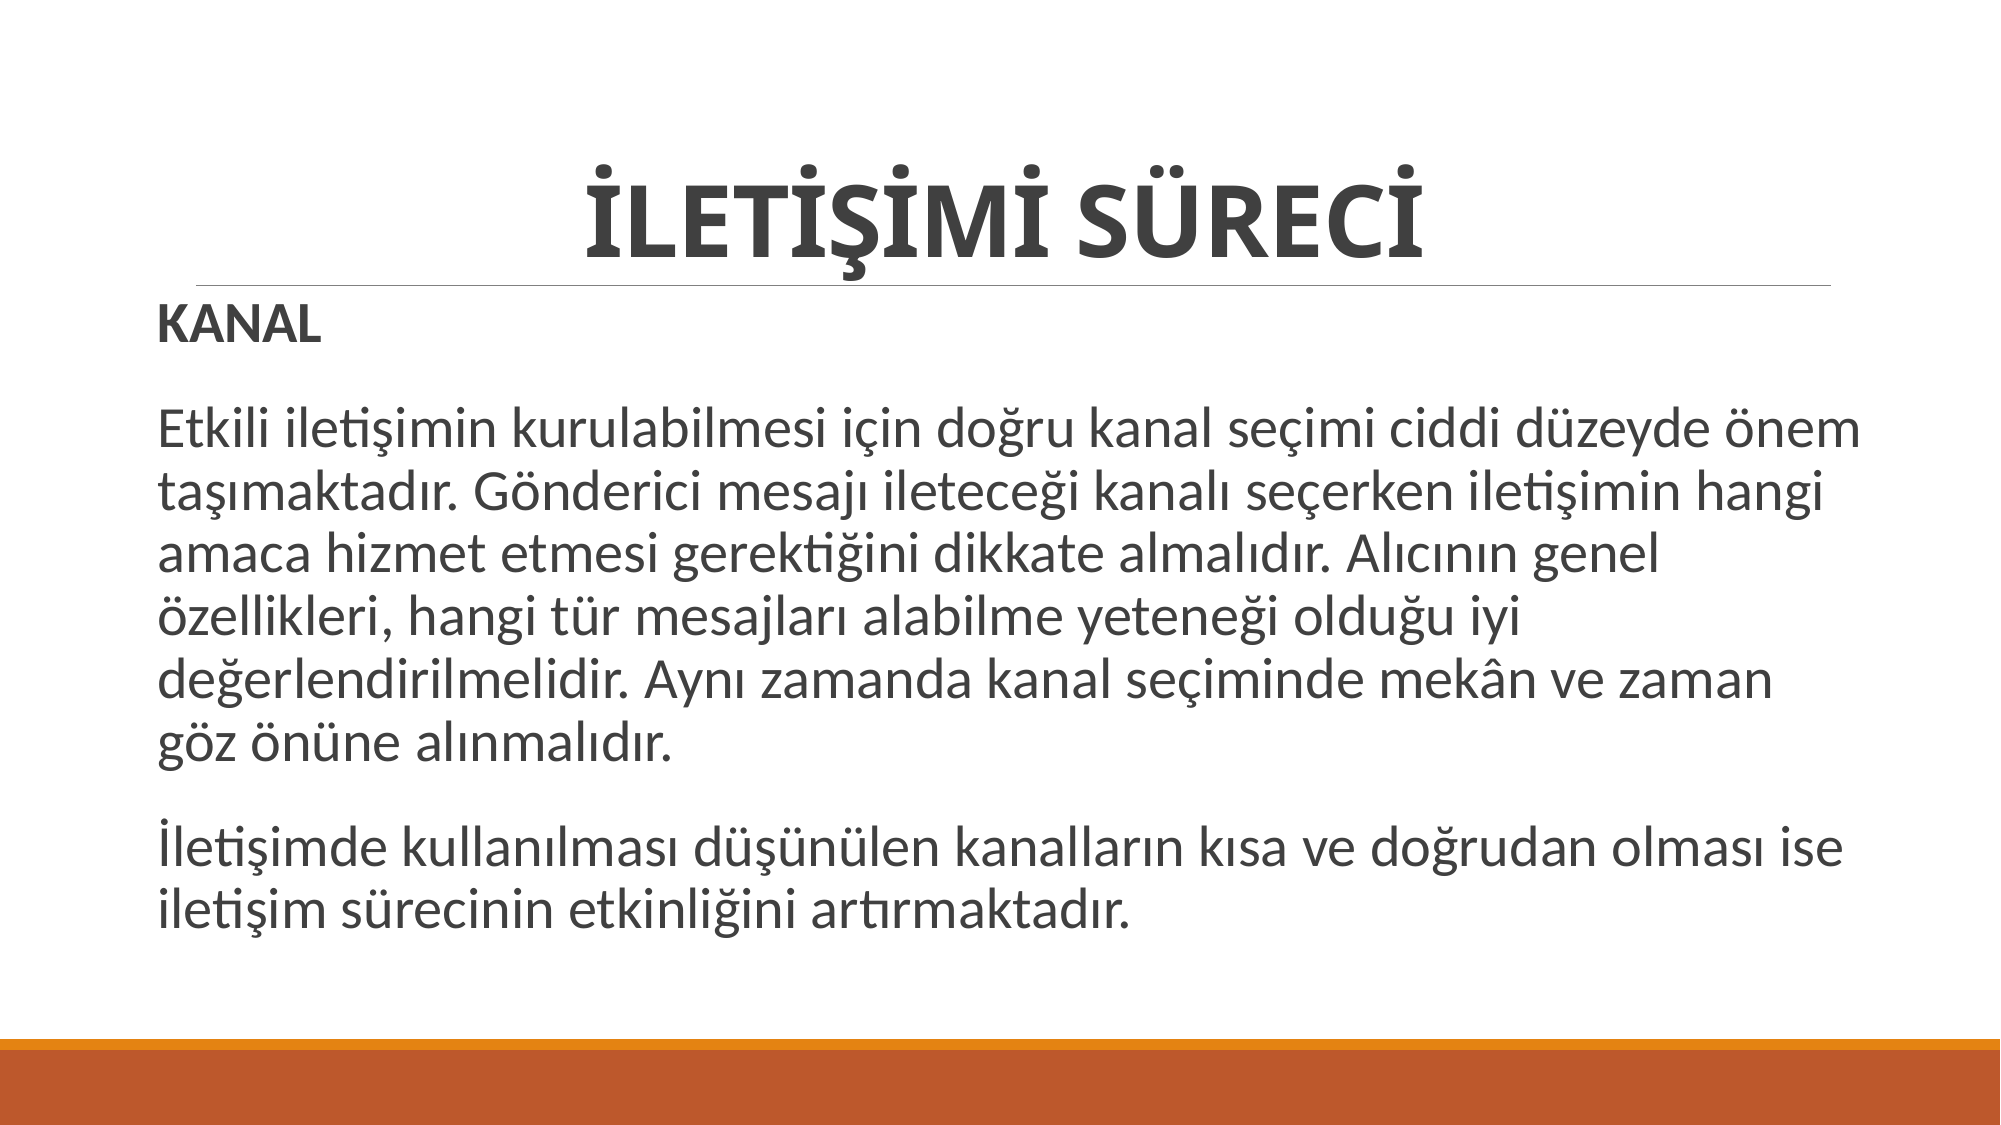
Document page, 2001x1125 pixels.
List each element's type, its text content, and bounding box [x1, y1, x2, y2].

list KANAL Etkili iletişimin kurulabilmesi için doğru kanal seçimi ciddi düzeyde önem taşımaktadır. Gönderici mesajı ileteceği kanalı seçerken iletişimin hangi amaca hizmet etmesi gerektiğini dikkate almalıdır. Alıcının genel özellikleri, hangi tür mesajları alabilme yeteneği olduğu iyi değerlendirilmelidir. Aynı zamanda kanal seçiminde mekân ve zaman göz önüne alınmalıdır. İletişimde kullanılması düşünülen kanalların kısa ve doğrudan olması ise iletişim sürecinin etkinliğini artırmaktadır. [142, 285, 1868, 1074]
title İLETİŞİMİ SÜRECİ [180, 47, 1830, 285]
